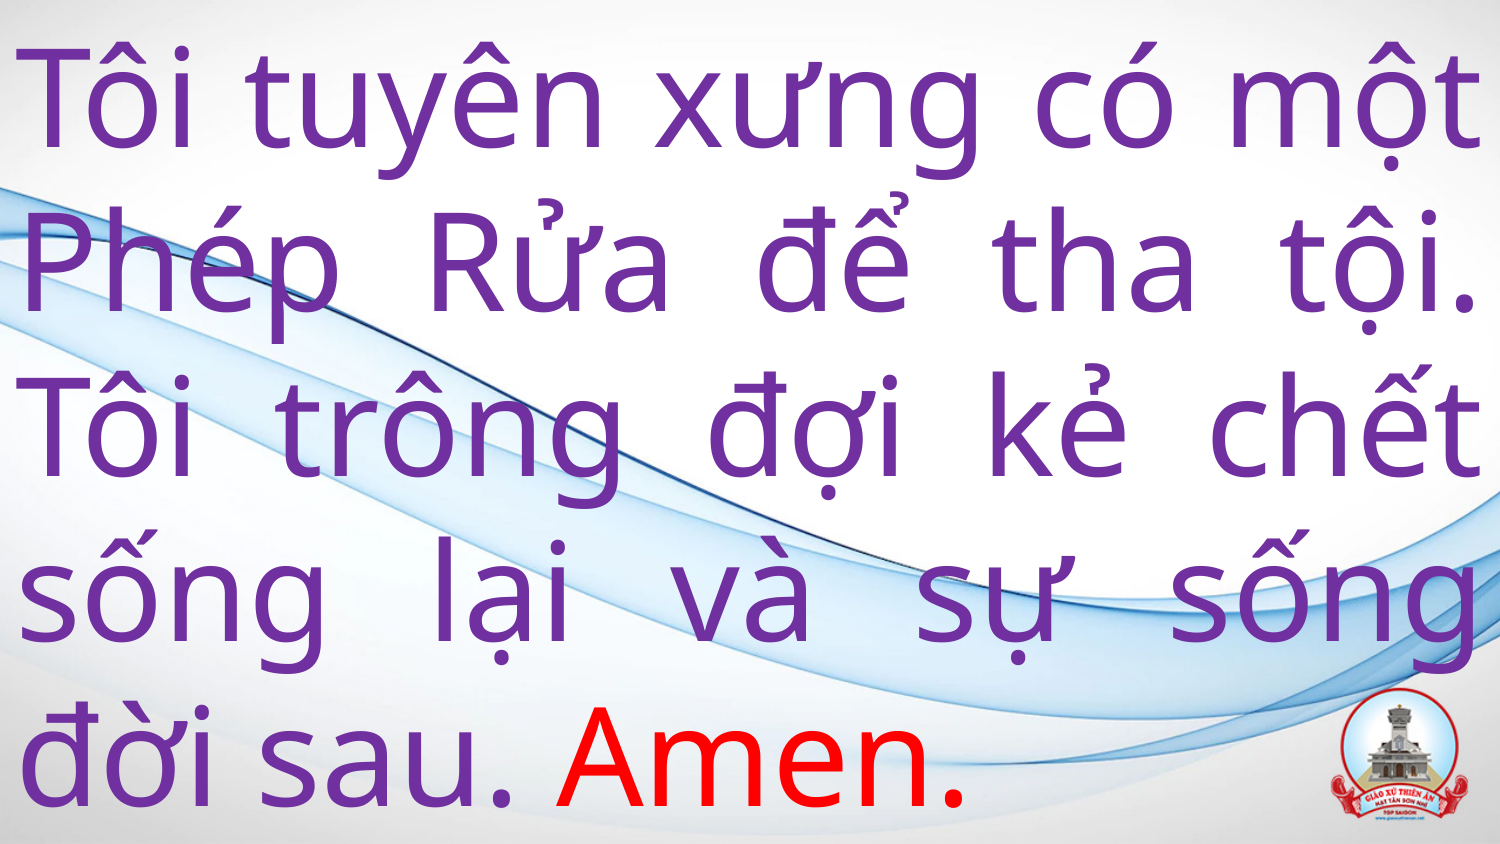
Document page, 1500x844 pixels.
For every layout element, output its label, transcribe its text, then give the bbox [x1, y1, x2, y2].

title Tôi tuyên xưng có một Phép Rửa để tha tội. Tôi trông đợi kẻ chết sống lại và sự sống đời sau. Amen. [0, 0, 1500, 844]
